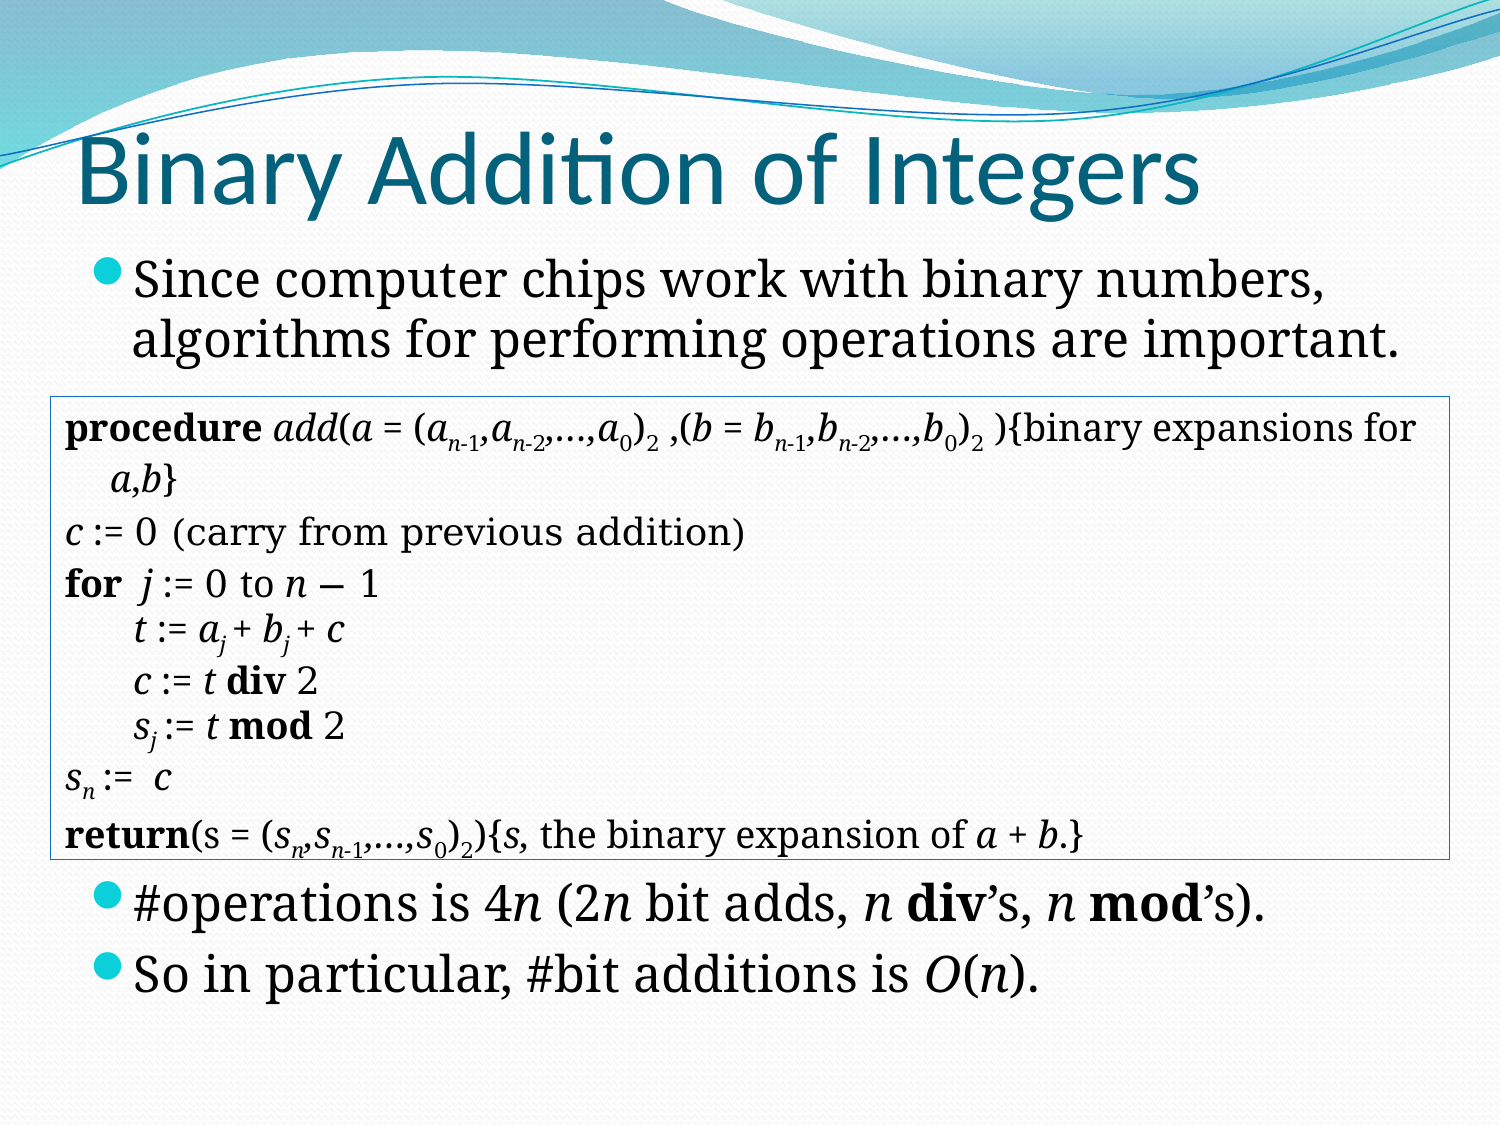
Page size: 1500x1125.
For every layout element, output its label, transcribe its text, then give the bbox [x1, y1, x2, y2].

text_box procedure add(a = (an-1,an-2,…,a0)2 ,(b = bn-1,bn-2,…,b0)2 ){binary expansions for a,b} c := 0 (carry from previous addition) for j := 0 to n − 1 t := aj + bj + c c := t div 2 sj := t mod 2 sn := c return(s = (sn,sn-1,…,s0)2){s, the binary expansion of a + b.} [50, 396, 1450, 860]
title Binary Addition of Integers [75, 37, 1425, 225]
list Since computer chips work with binary numbers, algorithms for performing operations are important. #operations is 4n (2n bit adds, n div’s, n mod’s). So in particular, #bit additions is O(n). [75, 239, 1425, 396]
list Since computer chips work with binary numbers, algorithms for performing operations are important. #operations is 4n (2n bit adds, n div’s, n mod’s). So in particular, #bit additions is O(n). [75, 860, 1425, 1075]
